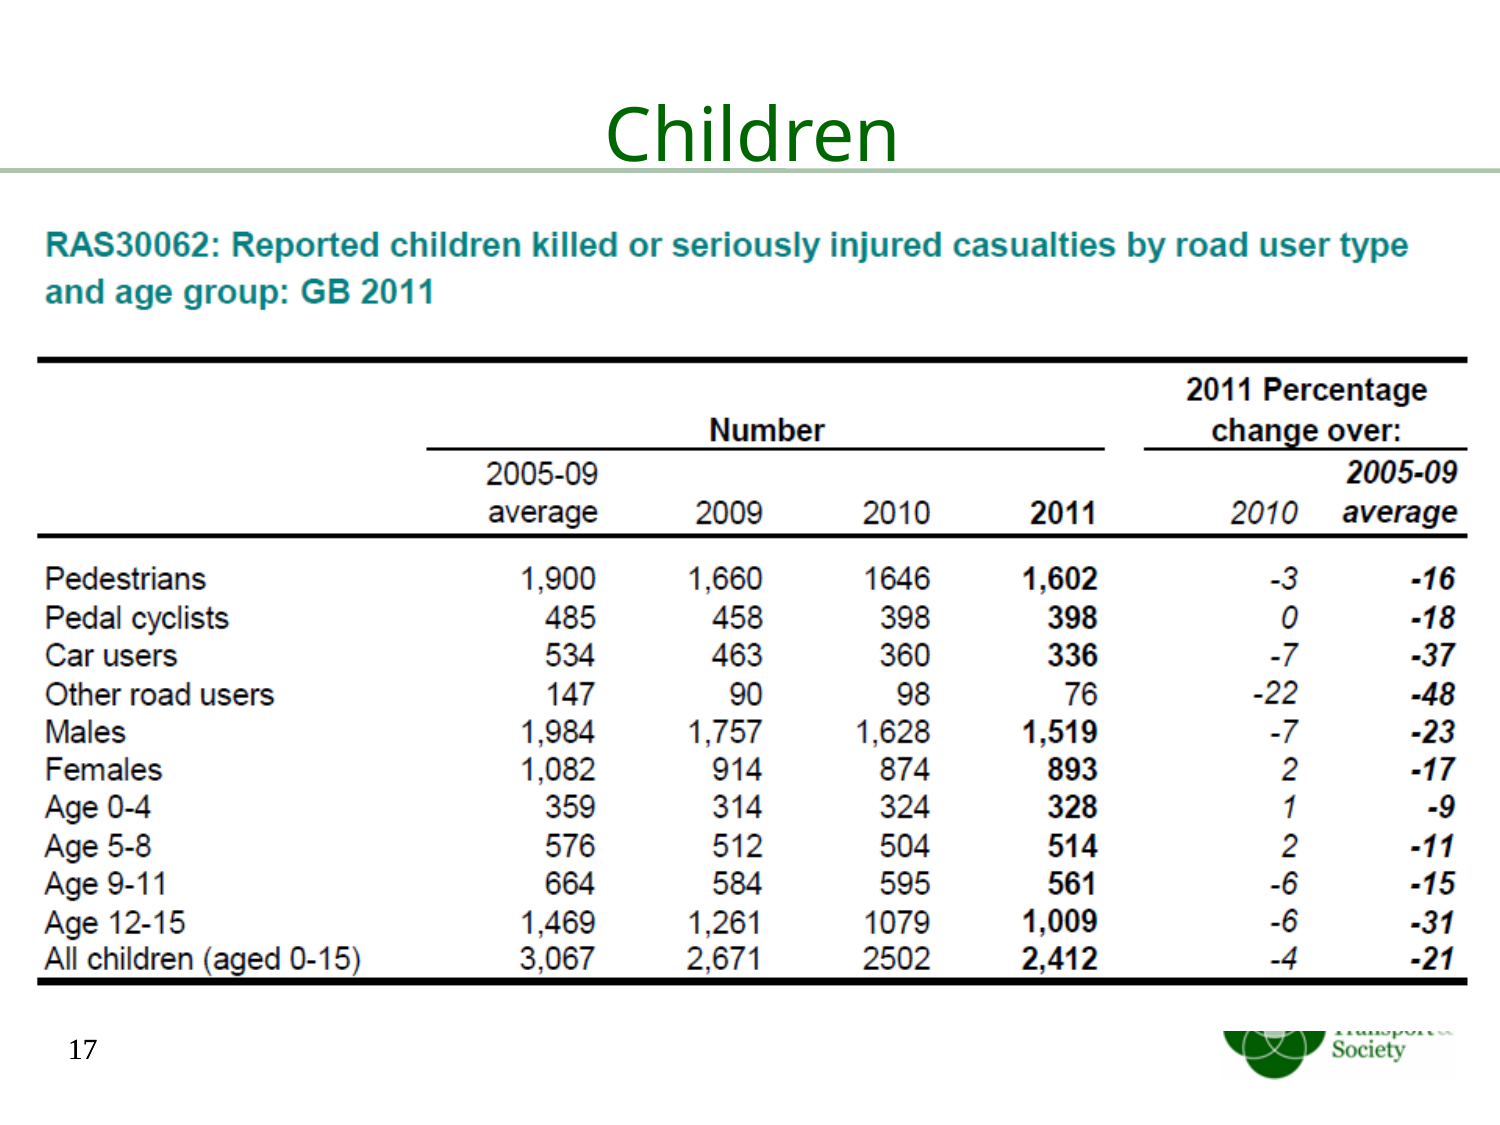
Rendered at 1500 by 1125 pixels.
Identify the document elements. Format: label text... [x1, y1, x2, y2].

picture [0, 196, 1500, 1080]
title Children [115, 37, 1391, 193]
slide_number 17 [52, 1038, 366, 1099]
